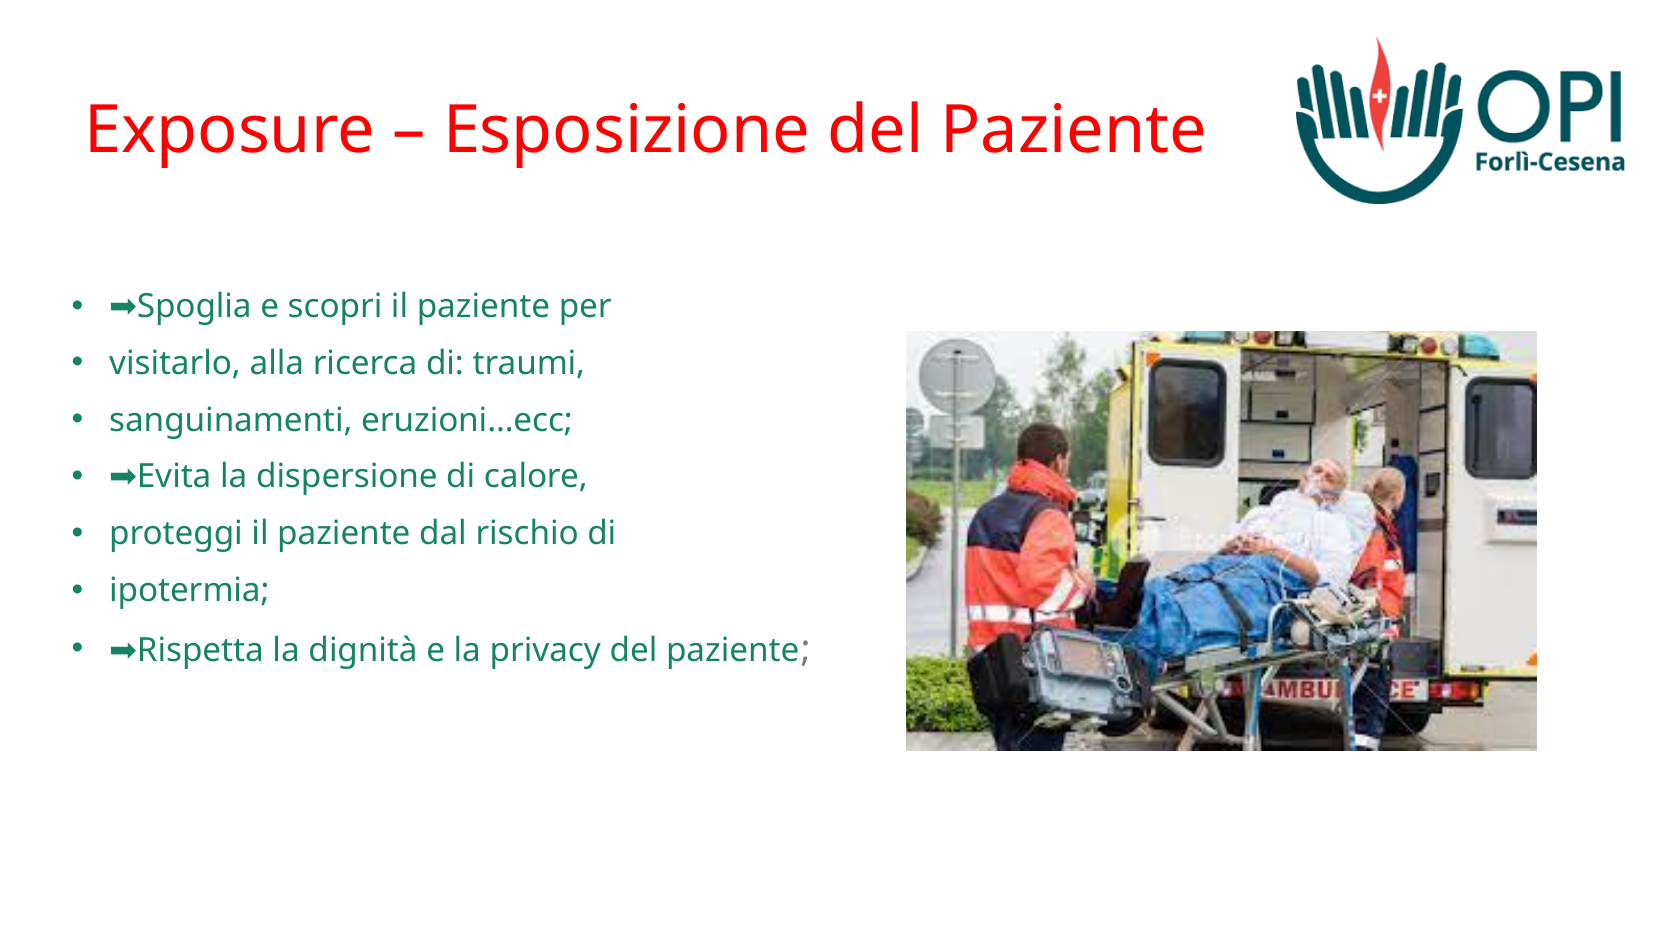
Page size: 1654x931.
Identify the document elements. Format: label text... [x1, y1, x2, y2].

list ➡Spoglia e scopri il paziente per visitarlo, alla ricerca di: traumi, sanguinamenti, eruzioni…ecc; ➡Evita la dispersione di calore, proteggi il paziente dal rischio di ipotermia; ➡Rispetta la dignità e la privacy del paziente; [71, 288, 862, 775]
picture [1295, 36, 1625, 204]
picture [905, 331, 1537, 752]
text_box Exposure – Esposizione del Paziente [82, 48, 1211, 204]
